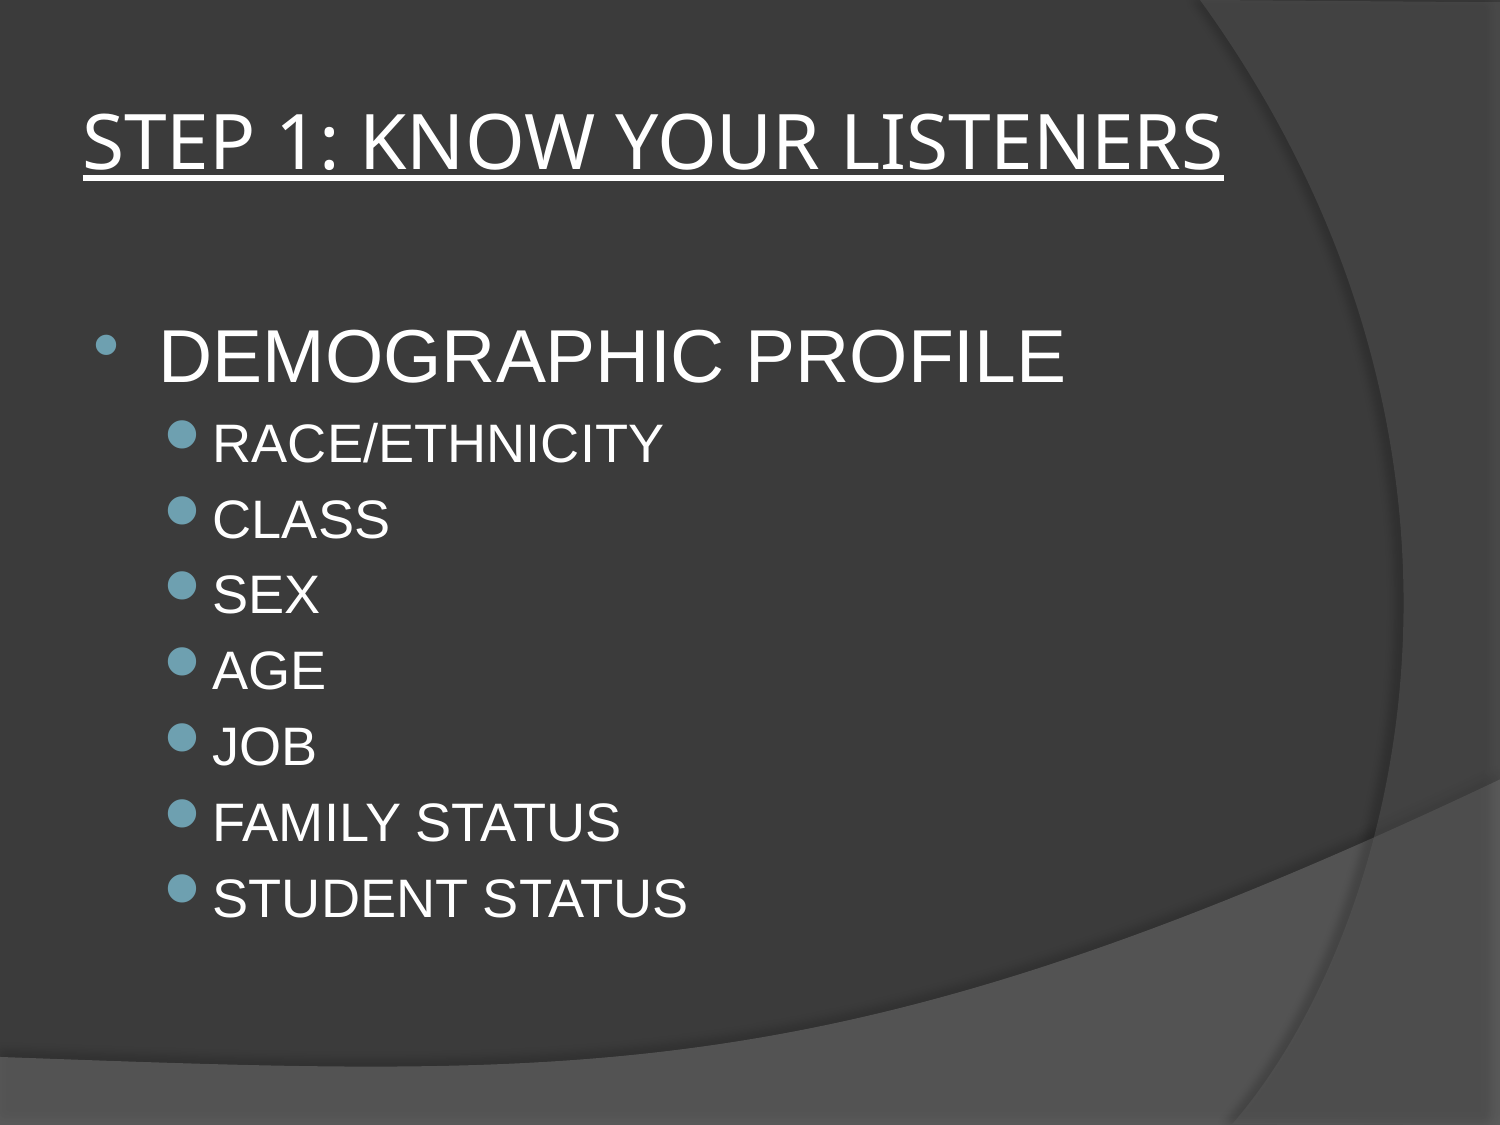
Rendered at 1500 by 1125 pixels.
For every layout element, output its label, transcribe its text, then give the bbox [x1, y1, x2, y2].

list DEMOGRAPHIC PROFILE RACE/ETHNICITY CLASS SEX AGE JOB FAMILY STATUS STUDENT STATUS [74, 299, 1426, 1043]
title STEP 1: KNOW YOUR LISTENERS [74, 44, 1301, 233]
